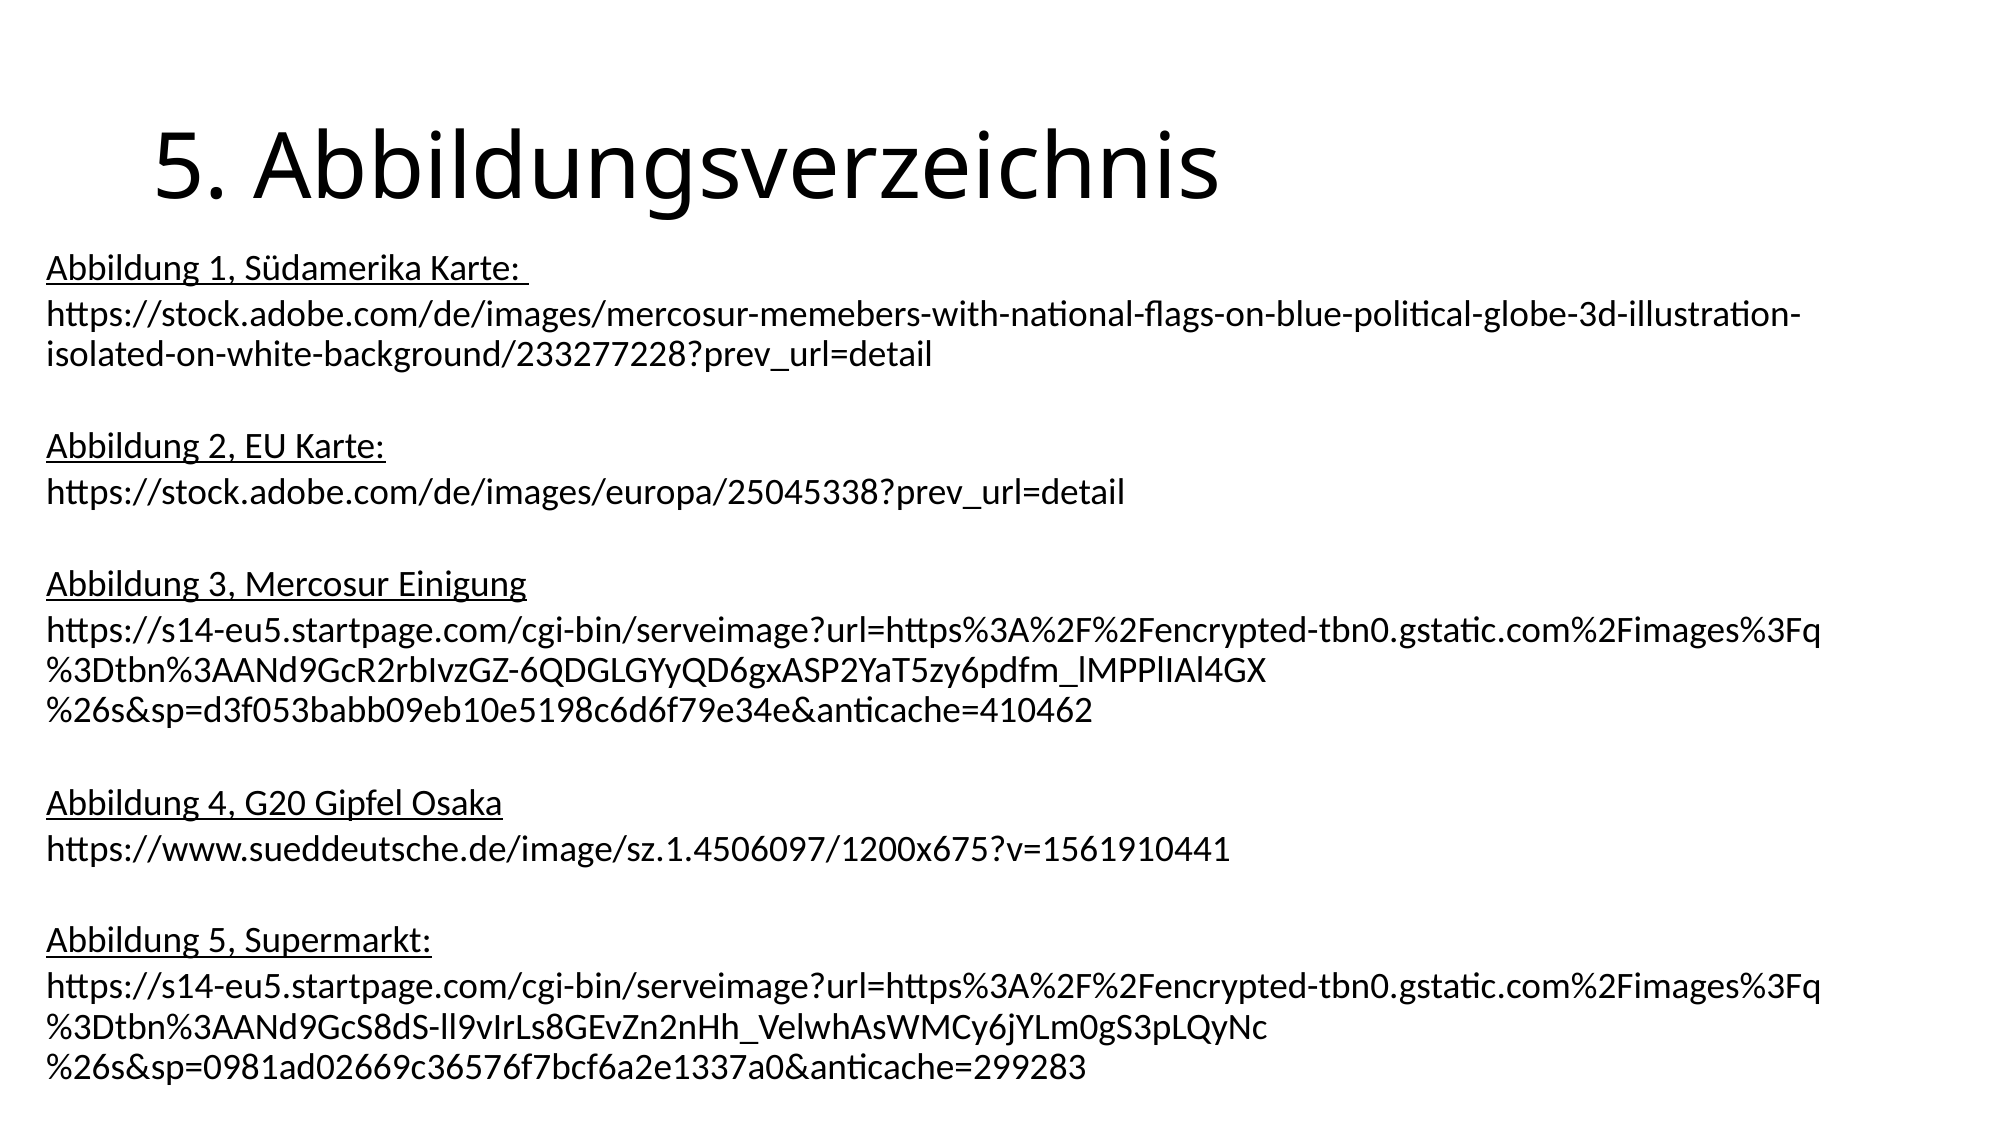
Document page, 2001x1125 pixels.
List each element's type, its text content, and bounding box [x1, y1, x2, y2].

list Abbildung 1, Südamerika Karte: https://stock.adobe.com/de/images/mercosur-memebers-with-national-flags-on-blue-political-globe-3d-illustration-isolated-on-white-background/233277228?prev_url=detail Abbildung 2, EU Karte: https://stock.adobe.com/de/images/europa/25045338?prev_url=detail Abbildung 3, Mercosur Einigung https://s14-eu5.startpage.com/cgi-bin/serveimage?url=https%3A%2F%2Fencrypted-tbn0.gstatic.com%2Fimages%3Fq%3Dtbn%3AANd9GcR2rbIvzGZ-6QDGLGYyQD6gxASP2YaT5zy6pdfm_lMPPlIAl4GX%26s&sp=d3f053babb09eb10e5198c6d6f79e34e&anticache=410462 Abbildung 4, G20 Gipfel Osaka https://www.sueddeutsche.de/image/sz.1.4506097/1200x675?v=1561910441 Abbildung 5, Supermarkt: https://s14-eu5.startpage.com/cgi-bin/serveimage?url=https%3A%2F%2Fencrypted-tbn0.gstatic.com%2Fimages%3Fq%3Dtbn%3AANd9GcS8dS-ll9vIrLs8GEvZn2nHh_VelwhAsWMCy6jYLm0gS3pLQyNc%26s&sp=0981ad02669c36576f7bcf6a2e1337a0&anticache=299283 [31, 240, 1922, 1125]
title 5. Abbildungsverzeichnis [137, 59, 1863, 240]
